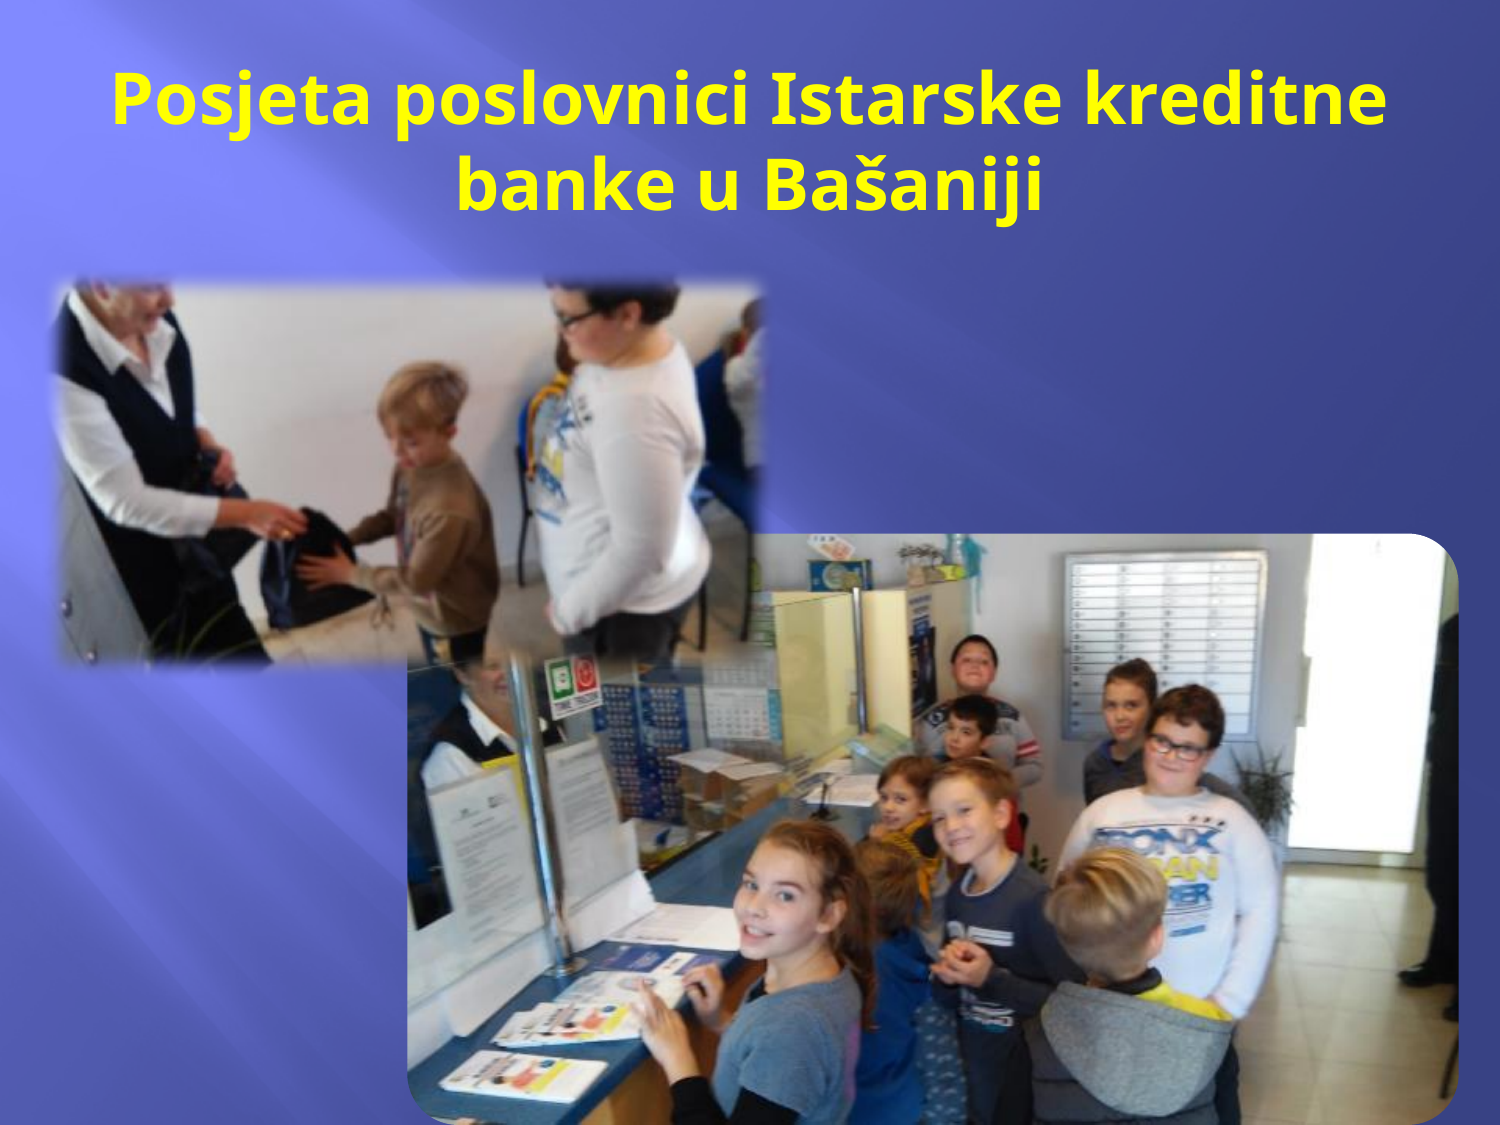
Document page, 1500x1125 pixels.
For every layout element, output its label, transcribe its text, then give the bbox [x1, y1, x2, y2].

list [40, 266, 776, 681]
picture [407, 533, 1459, 1125]
title Posjeta poslovnici Istarske kreditne banke u Bašaniji [75, 45, 1425, 233]
